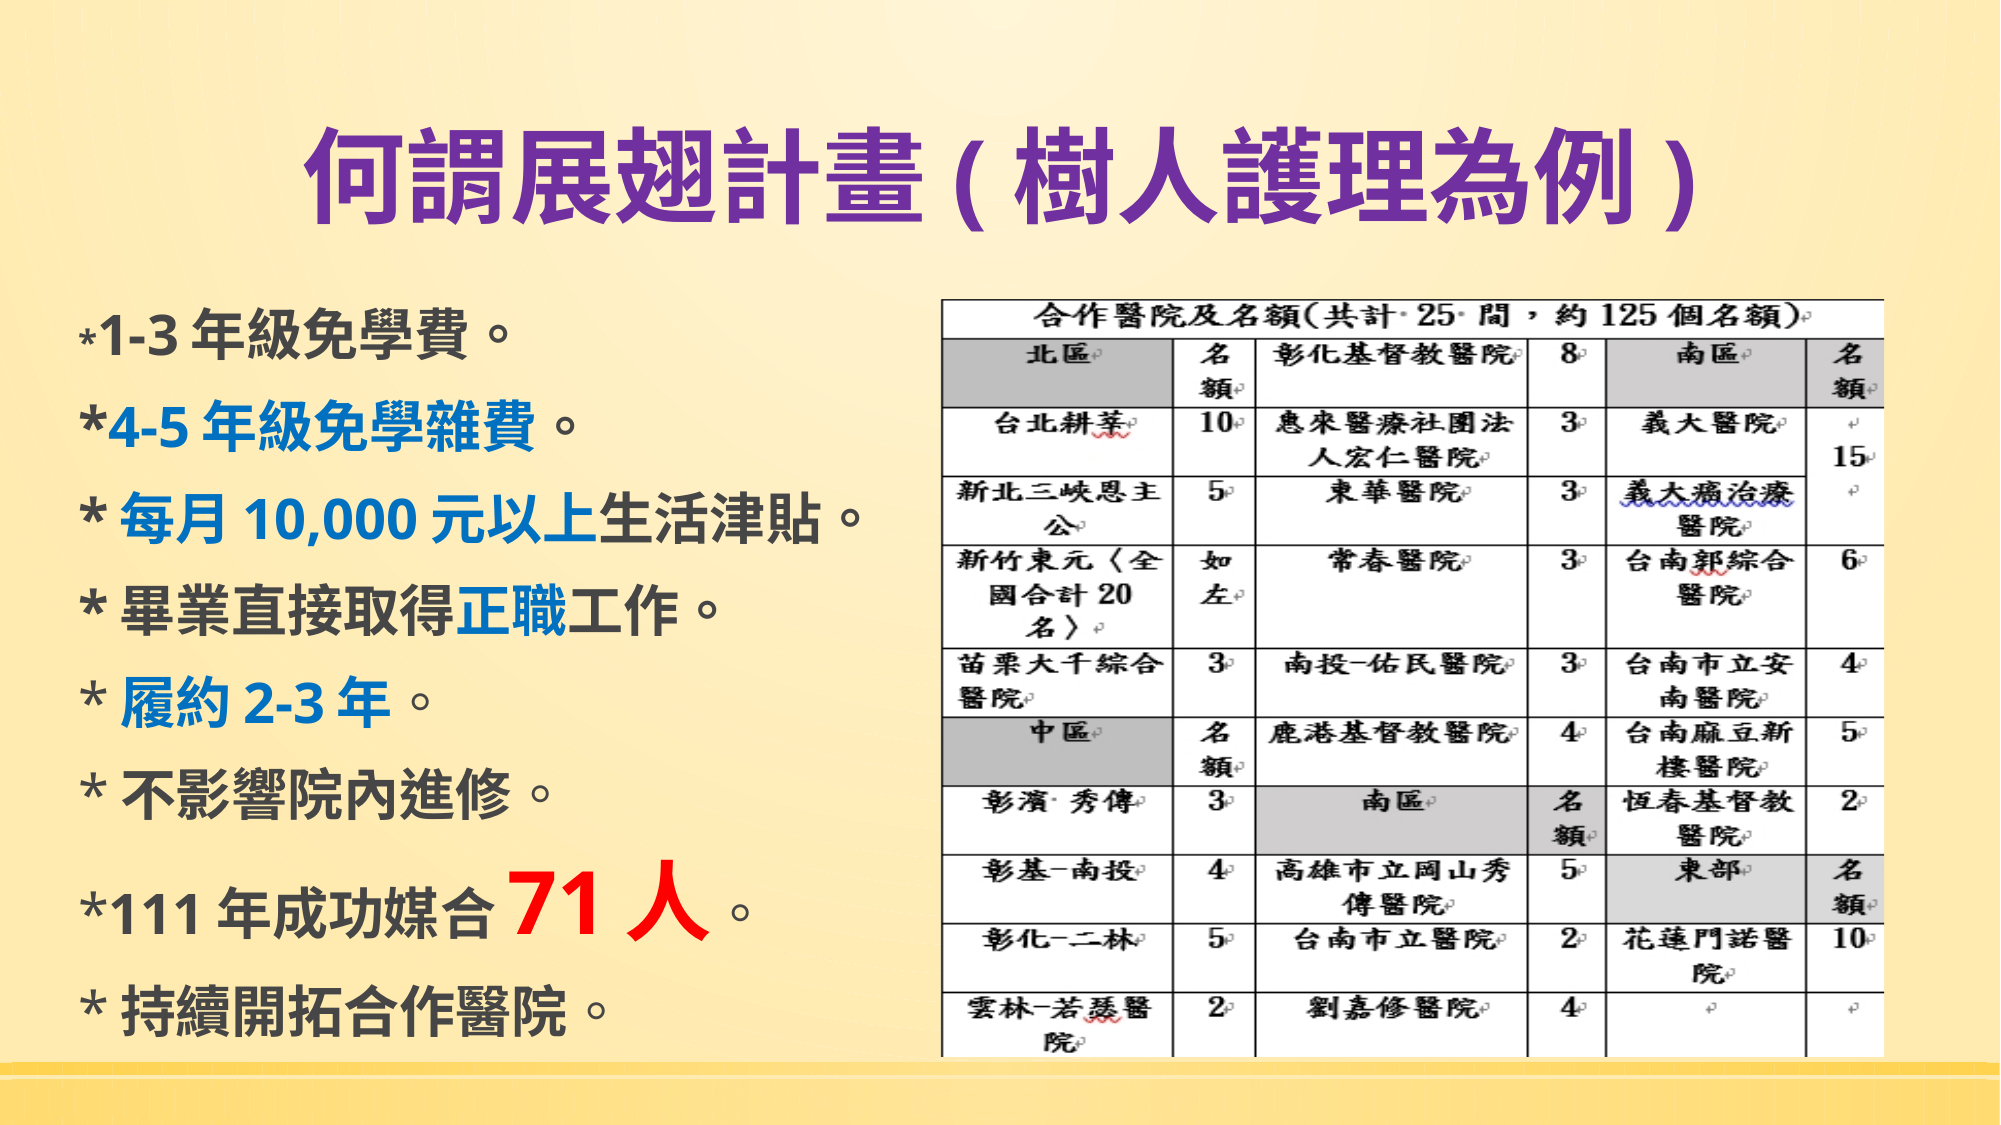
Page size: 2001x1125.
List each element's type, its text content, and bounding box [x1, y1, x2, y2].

list *1-3年級免學費。 *4-5年級免學雜費。 *每月10,000元以上生活津貼。 *畢業直接取得正職工作。 *履約2-3年。 *不影響院內進修。 *111年成功媒合71人。 *持續開拓合作醫院。 [63, 299, 940, 1057]
title 何謂展翅計畫(樹人護理為例) [219, 76, 1780, 246]
picture [940, 299, 1885, 1057]
